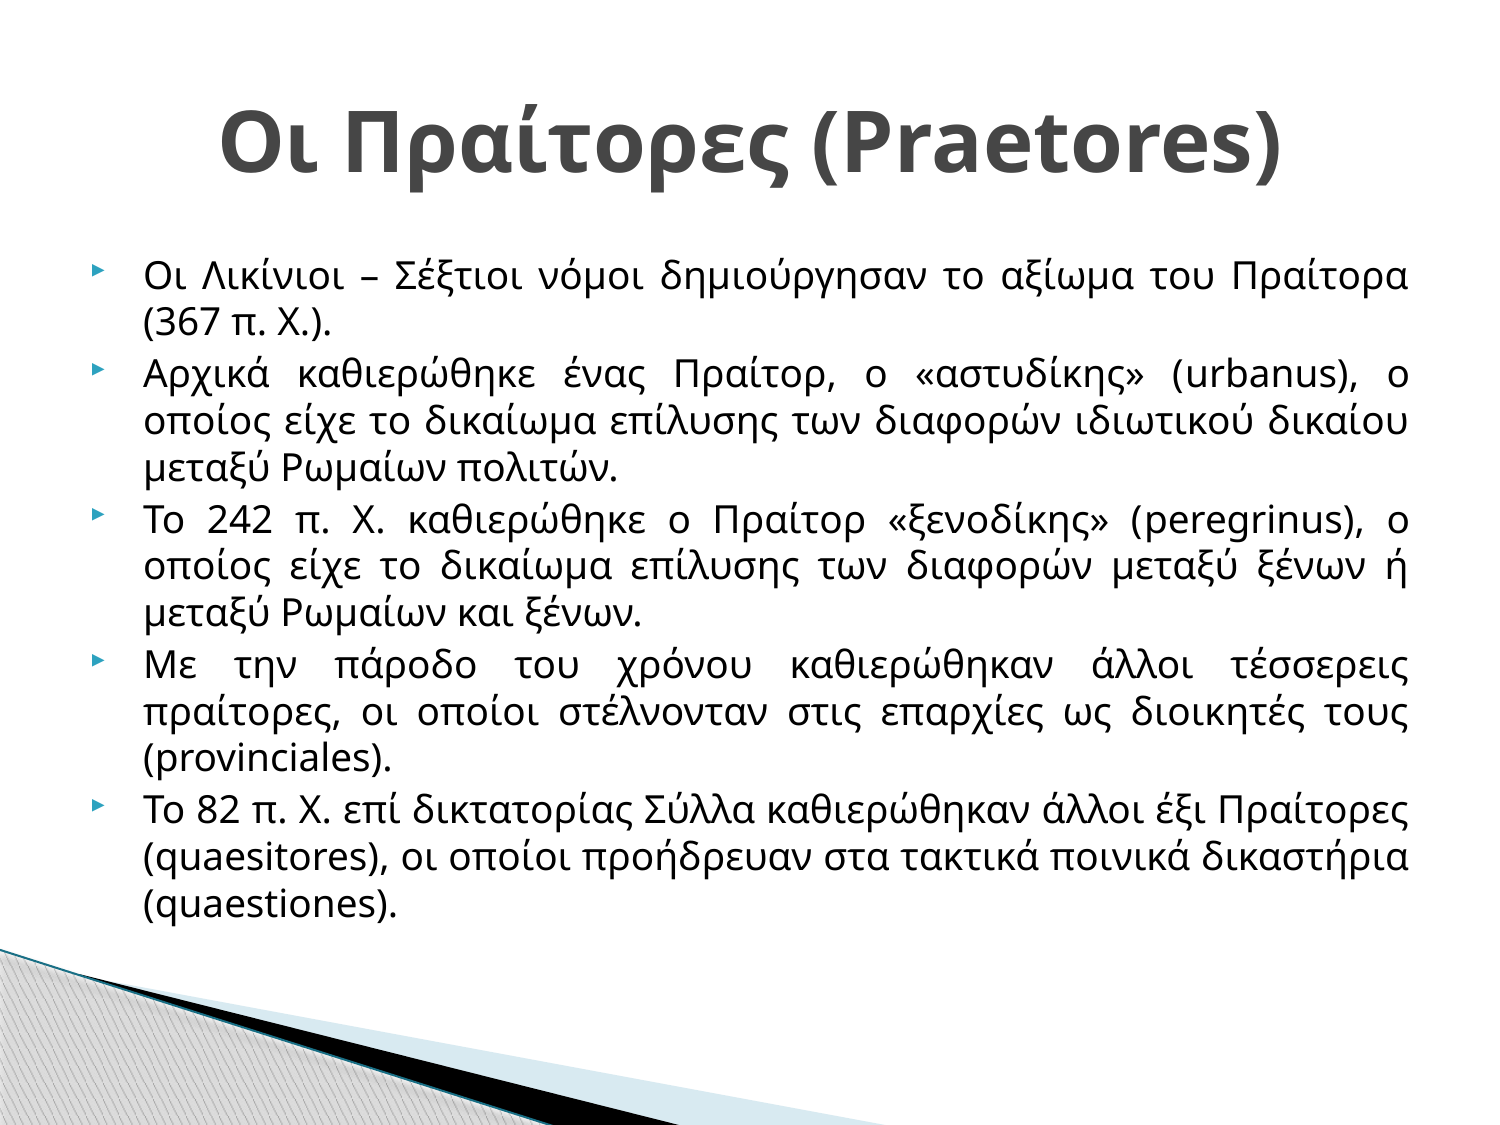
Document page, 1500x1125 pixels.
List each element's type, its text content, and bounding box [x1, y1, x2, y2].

title Οι Πραίτορες (Praetores) [75, 45, 1425, 233]
list Οι Λικίνιοι – Σέξτιοι νόμοι δημιούργησαν το αξίωμα του Πραίτορα (367 π. Χ.). Αρχικά καθιερώθηκε ένας Πραίτορ, ο «αστυδίκης» (urbanus), ο οποίος είχε το δικαίωμα επίλυσης των διαφορών ιδιωτικού δικαίου μεταξύ Ρωμαίων πολιτών. Το 242 π. Χ. καθιερώθηκε ο Πραίτορ «ξενοδίκης» (peregrinus), ο οποίος είχε το δικαίωμα επίλυσης των διαφορών μεταξύ ξένων ή μεταξύ Ρωμαίων και ξένων. Με την πάροδο του χρόνου καθιερώθηκαν άλλοι τέσσερεις πραίτορες, οι οποίοι στέλνονταν στις επαρχίες ως διοικητές τους (provinciales). Το 82 π. Χ. επί δικτατορίας Σύλλα καθιερώθηκαν άλλοι έξι Πραίτορες (quaesitores), οι οποίοι προήδρευαν στα τακτικά ποινικά δικαστήρια (quaestiones). [75, 243, 1425, 986]
